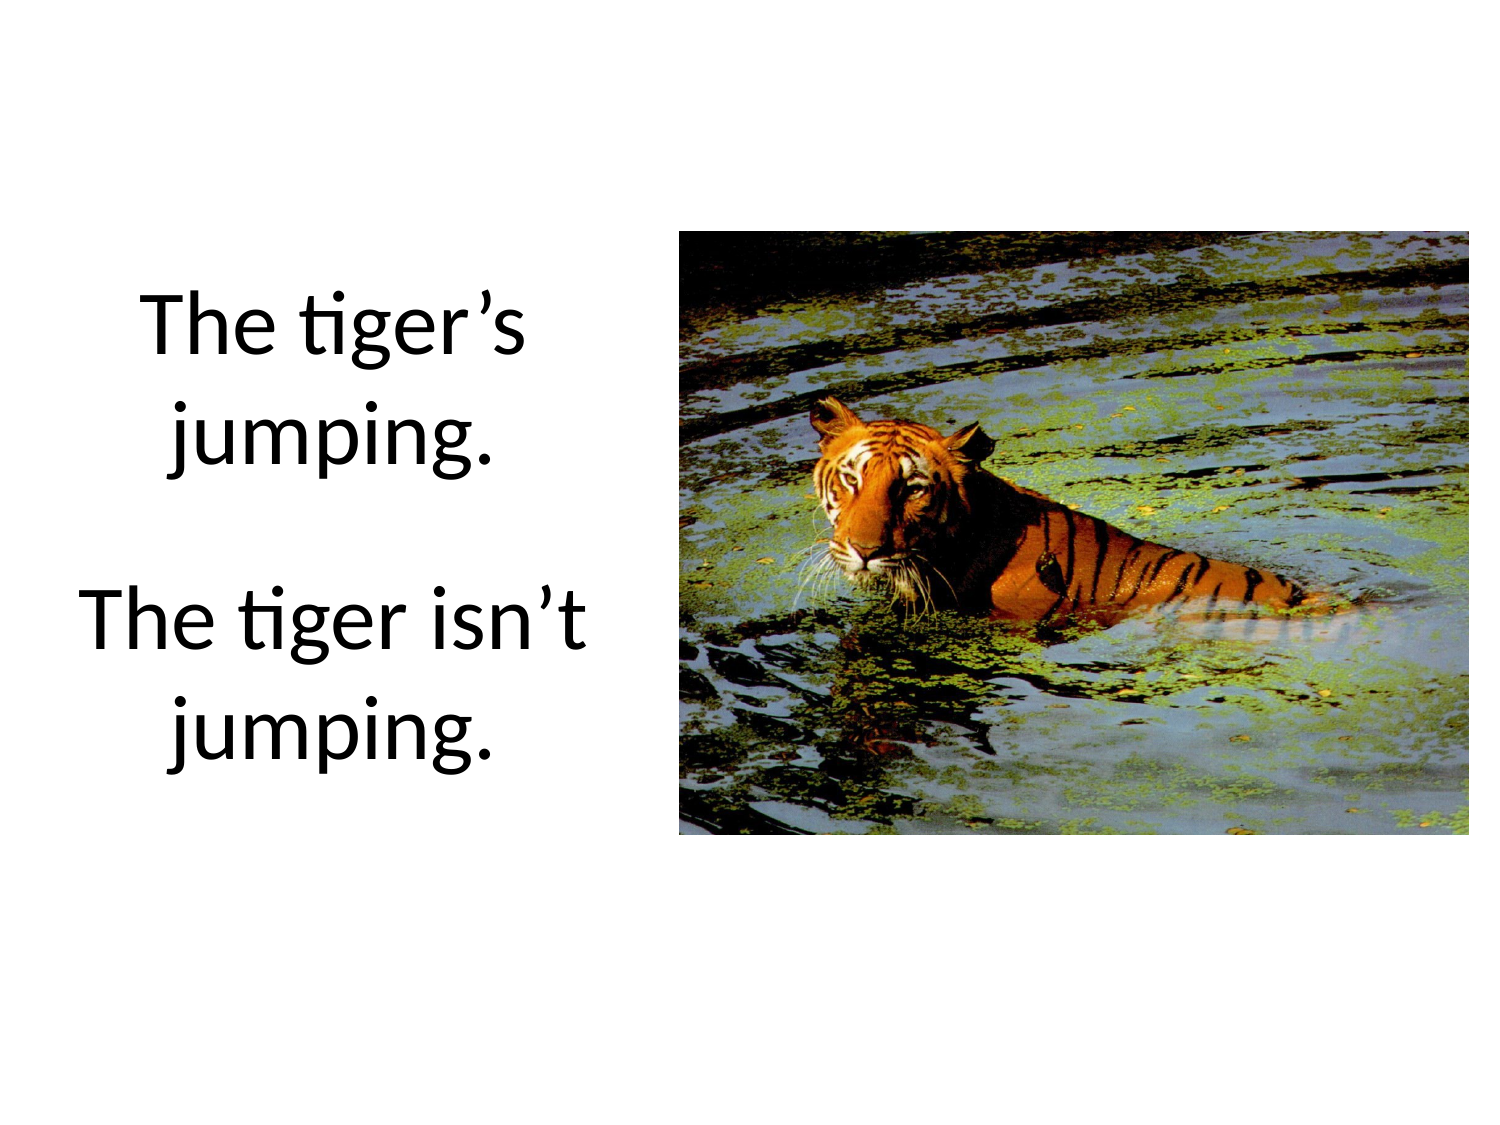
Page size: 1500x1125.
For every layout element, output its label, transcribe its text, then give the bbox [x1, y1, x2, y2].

picture [678, 231, 1469, 835]
text_box The tiger isn’t jumping. [0, 550, 668, 786]
text_box The tiger’s jumping. [0, 255, 668, 490]
